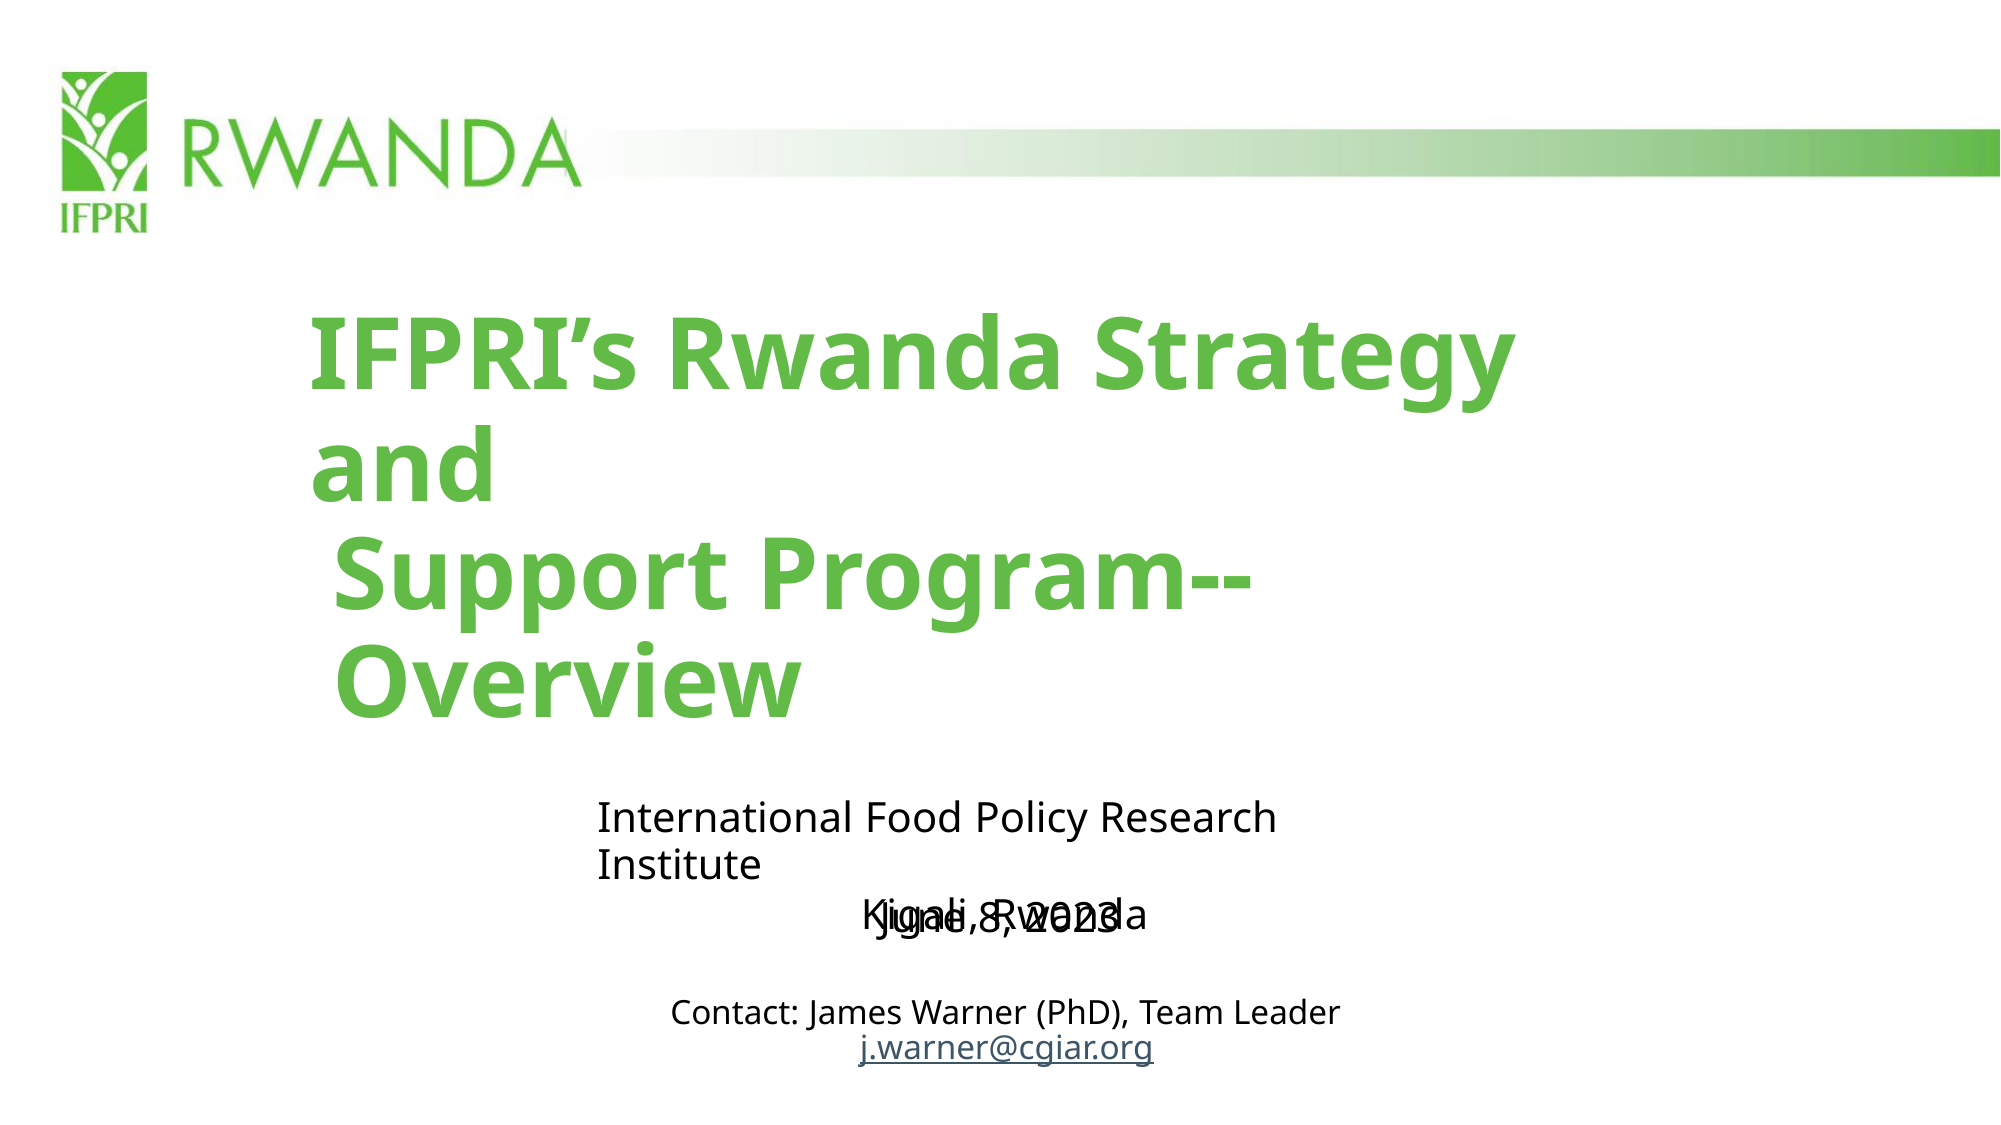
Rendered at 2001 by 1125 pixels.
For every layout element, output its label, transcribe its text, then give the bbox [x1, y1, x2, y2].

text_box International Food Policy Research Institute Kigali, Rwanda [597, 794, 1428, 938]
text_box [0, 0, 2000, 1125]
text_box Contact: James Warner (PhD), Team Leader j.warner@cgiar.org [670, 993, 1359, 1072]
text_box June 8, 2023 [879, 894, 1146, 942]
text_box IFPRI’s Rwanda Strategy and Support Program--Overview [309, 297, 1717, 738]
